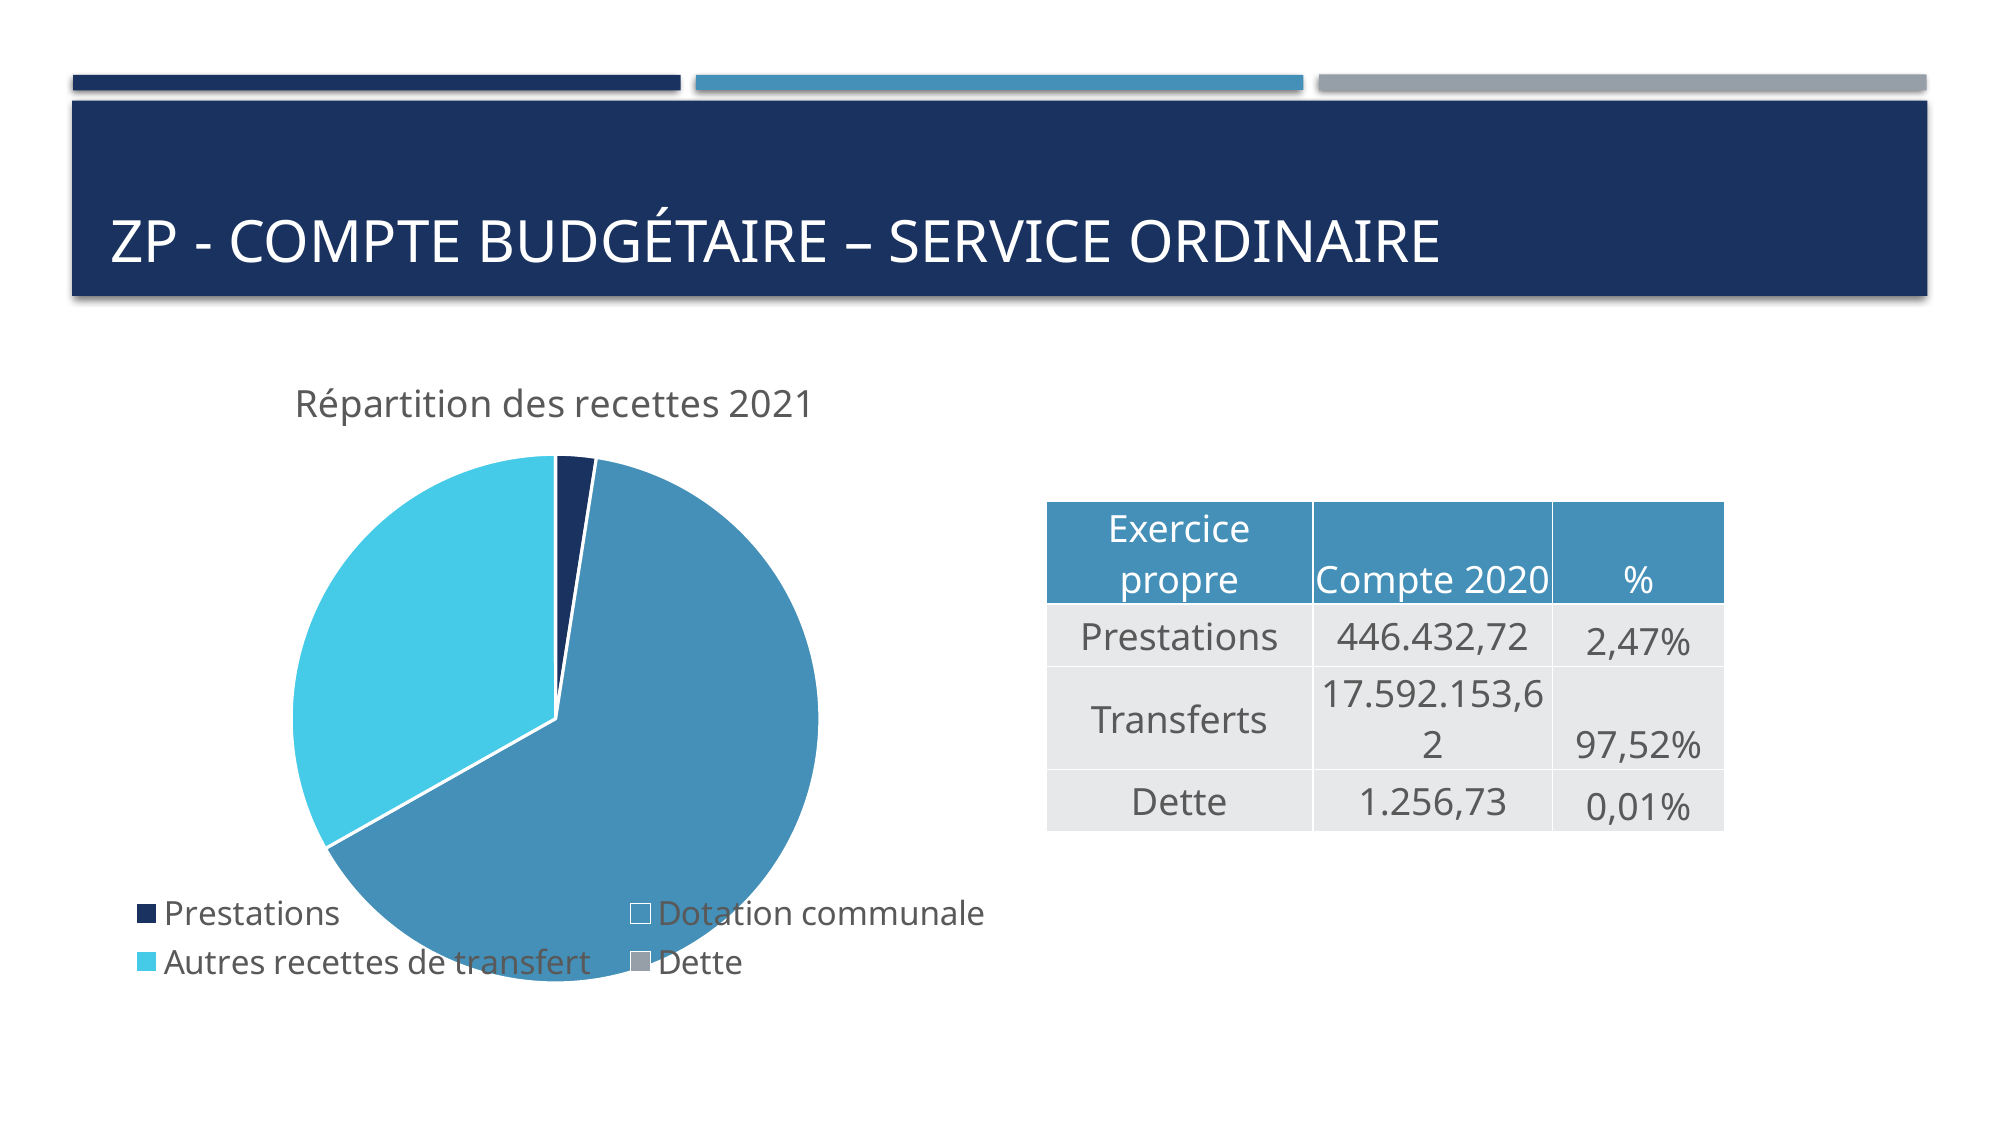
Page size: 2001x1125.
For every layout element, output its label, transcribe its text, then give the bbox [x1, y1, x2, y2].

table_header Compte 2020 [1314, 502, 1552, 603]
title ZP - Compte budgétaire – service ordinaire [95, 115, 1905, 282]
table_header % [1553, 502, 1724, 603]
table_cell 446.432,72 [1314, 605, 1552, 666]
table_cell Prestations [1047, 605, 1312, 666]
table_cell 1.256,73 [1314, 770, 1552, 831]
chart [94, 342, 1017, 1066]
table_cell 2,47% [1553, 605, 1724, 666]
table_cell 97,52% [1553, 667, 1724, 769]
table_cell 0,01% [1553, 770, 1724, 831]
table_cell 17.592.153,62 [1314, 667, 1552, 769]
table_header Exercice propre [1047, 502, 1312, 603]
table_cell Transferts [1047, 667, 1312, 769]
table_cell Dette [1047, 770, 1312, 831]
